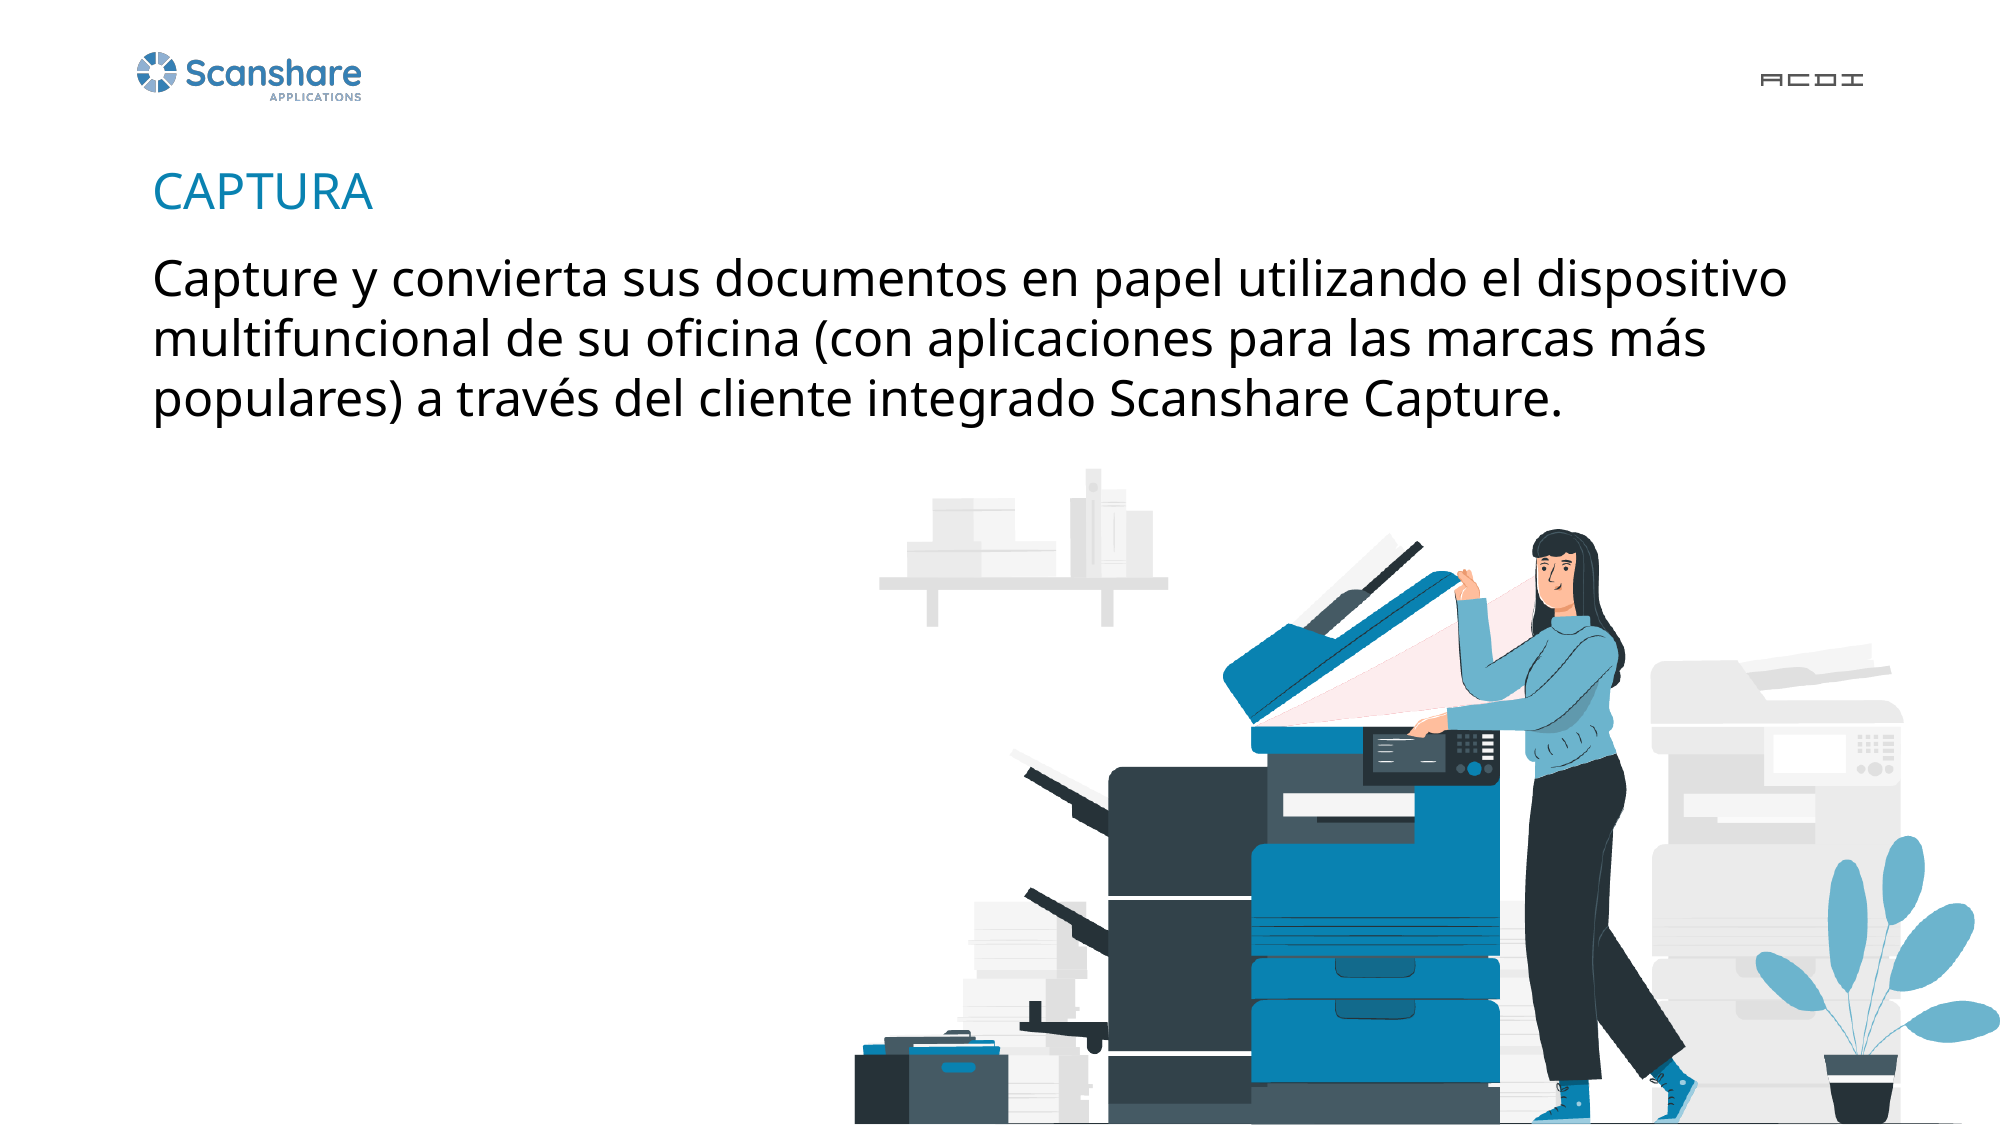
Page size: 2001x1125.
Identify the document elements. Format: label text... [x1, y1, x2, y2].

title CAPTURA [137, 147, 1863, 239]
list Capture y convierta sus documentos en papel utilizando el dispositivo multifuncional de su oficina (con aplicaciones para las marcas más populares) a través del cliente integrado Scanshare Capture. [137, 239, 1918, 587]
picture [854, 468, 2000, 1125]
picture [1761, 74, 1863, 86]
picture [137, 52, 361, 101]
